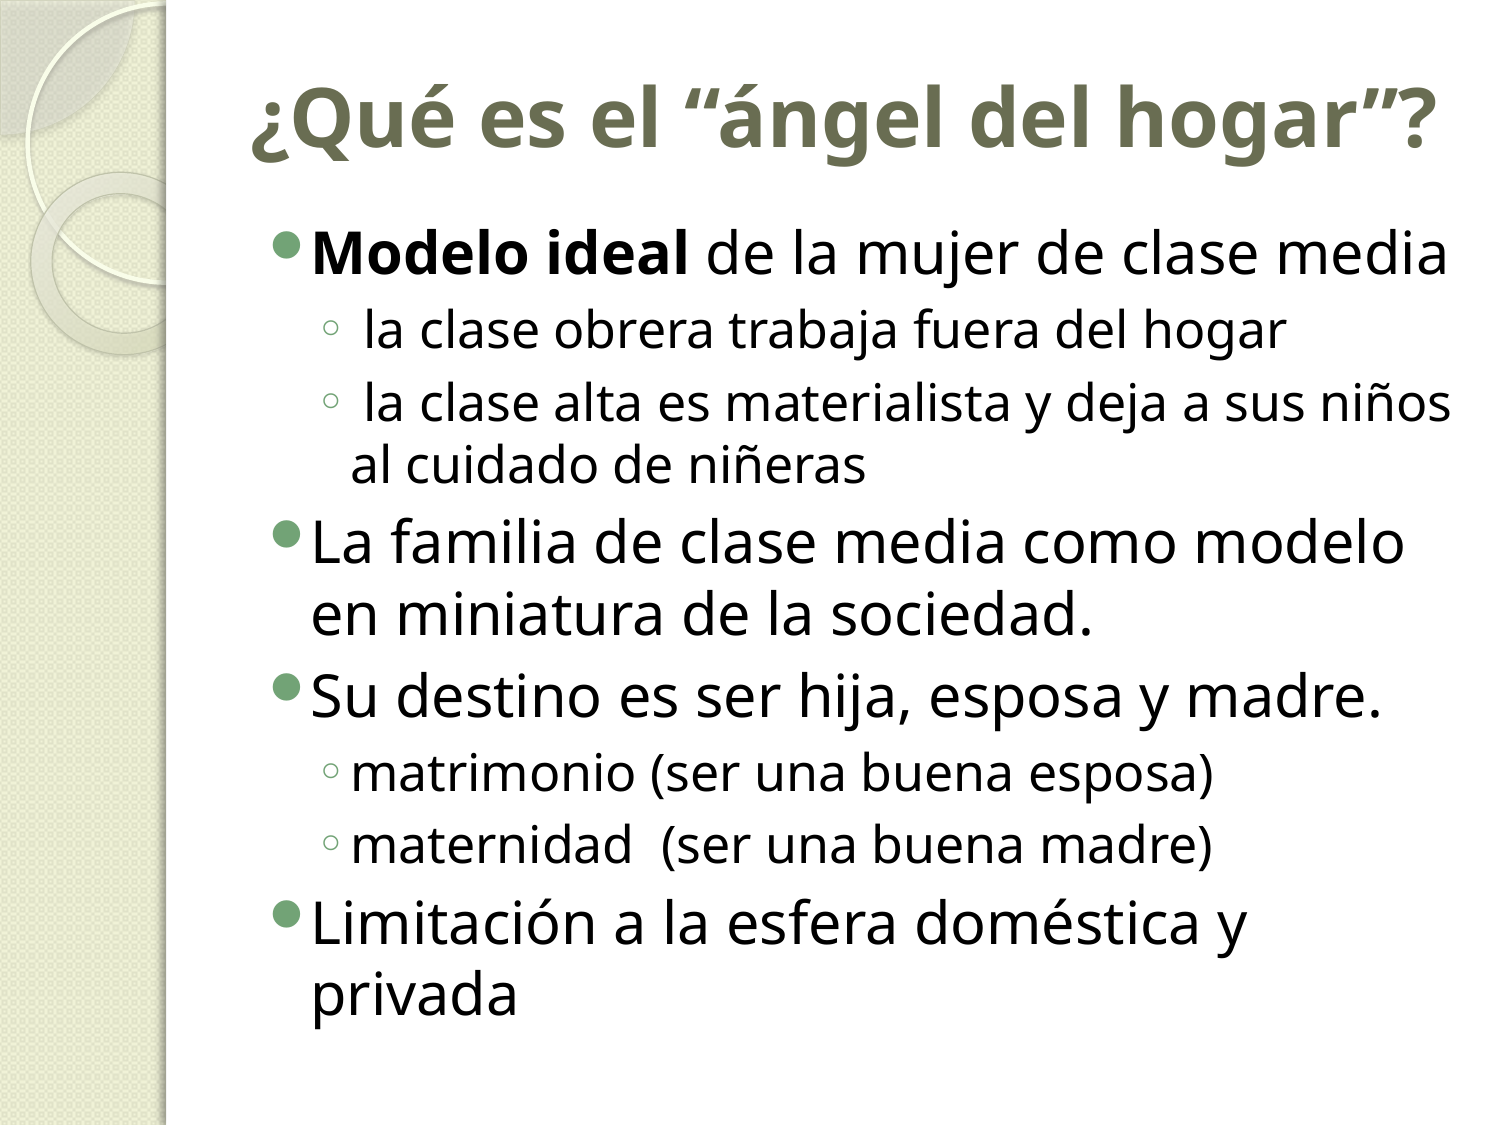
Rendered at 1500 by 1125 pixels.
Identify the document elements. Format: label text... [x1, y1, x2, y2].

title ¿Qué es el “ángel del hogar”? [235, 45, 1466, 185]
list Modelo ideal de la mujer de clase media la clase obrera trabaja fuera del hogar la clase alta es materialista y deja a sus niños al cuidado de niñeras La familia de clase media como modelo en miniatura de la sociedad. Su destino es ser hija, esposa y madre. matrimonio (ser una buena esposa) maternidad (ser una buena madre) Limitación a la esfera doméstica y privada [242, 208, 1473, 1106]
